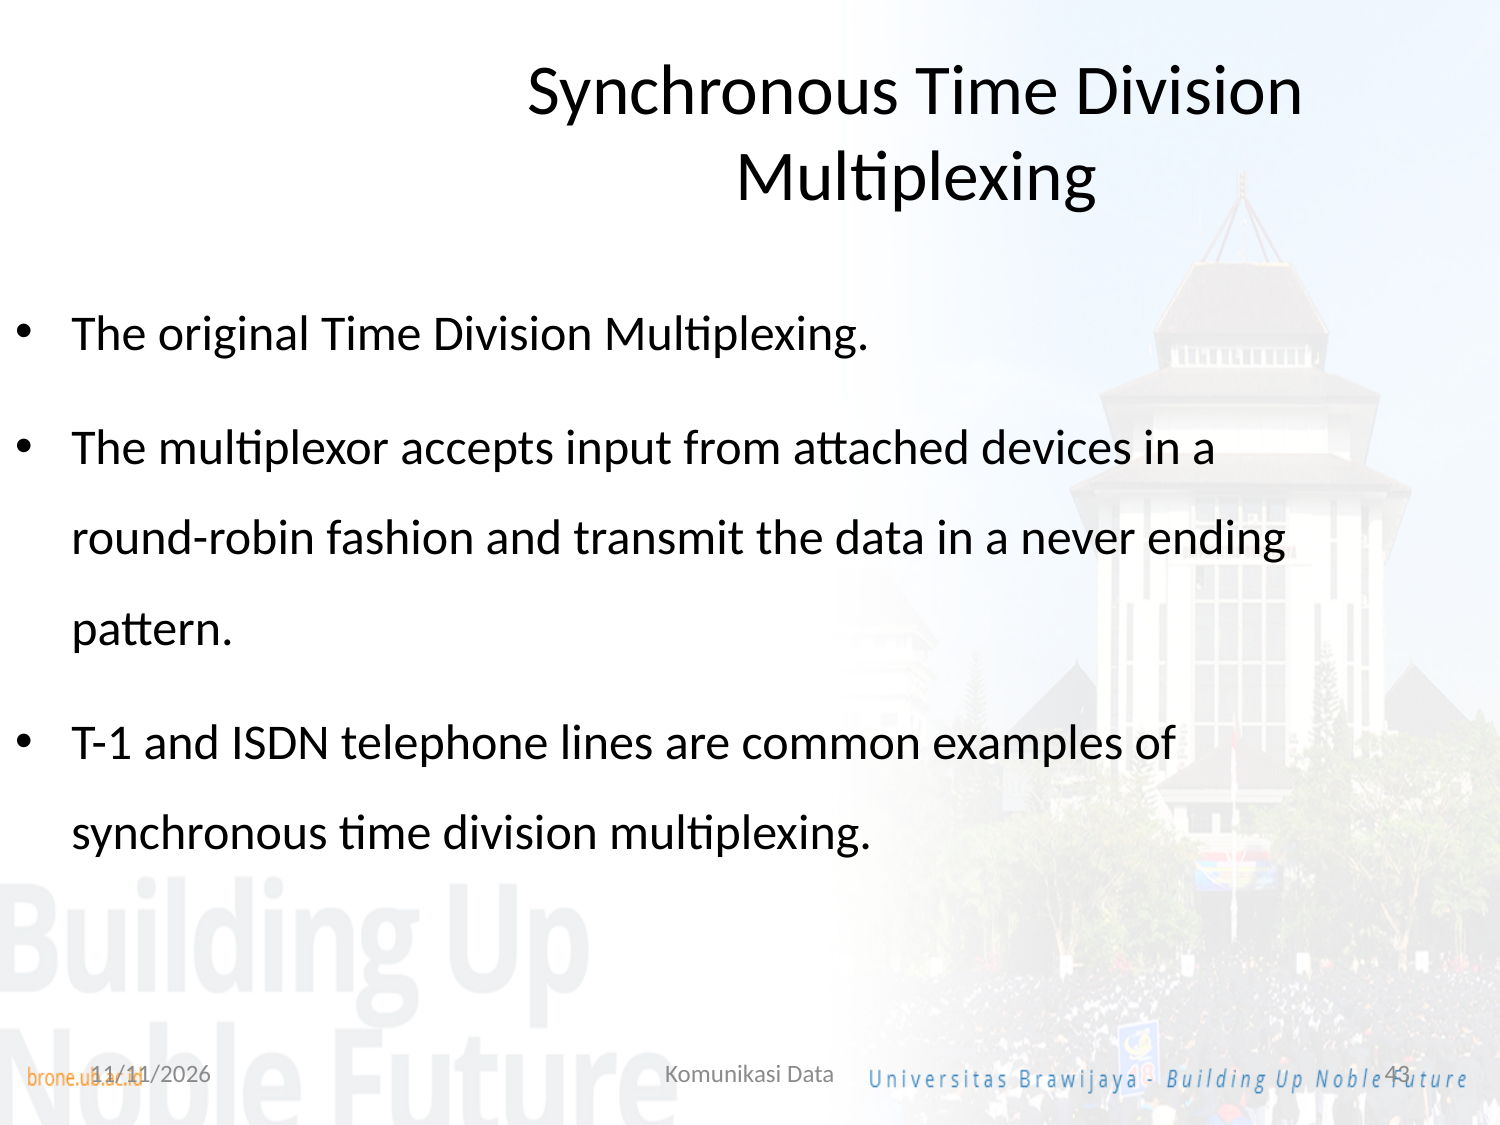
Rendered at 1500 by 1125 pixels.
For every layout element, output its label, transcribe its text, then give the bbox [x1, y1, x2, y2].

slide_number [75, 1042, 425, 1103]
picture [0, 0, 1500, 1125]
text_box [74, 249, 1438, 726]
footer Komunikasi Data [512, 1042, 988, 1103]
slide_number 43 [1074, 1042, 1425, 1103]
list The original Time Division Multiplexing. The multiplexor accepts input from attached devices in a round-robin fashion and transmit the data in a never ending pattern. T-1 and ISDN telephone lines are common examples of synchronous time division multiplexing. [0, 262, 1367, 1005]
title Synchronous Time Division Multiplexing [332, 35, 1500, 223]
